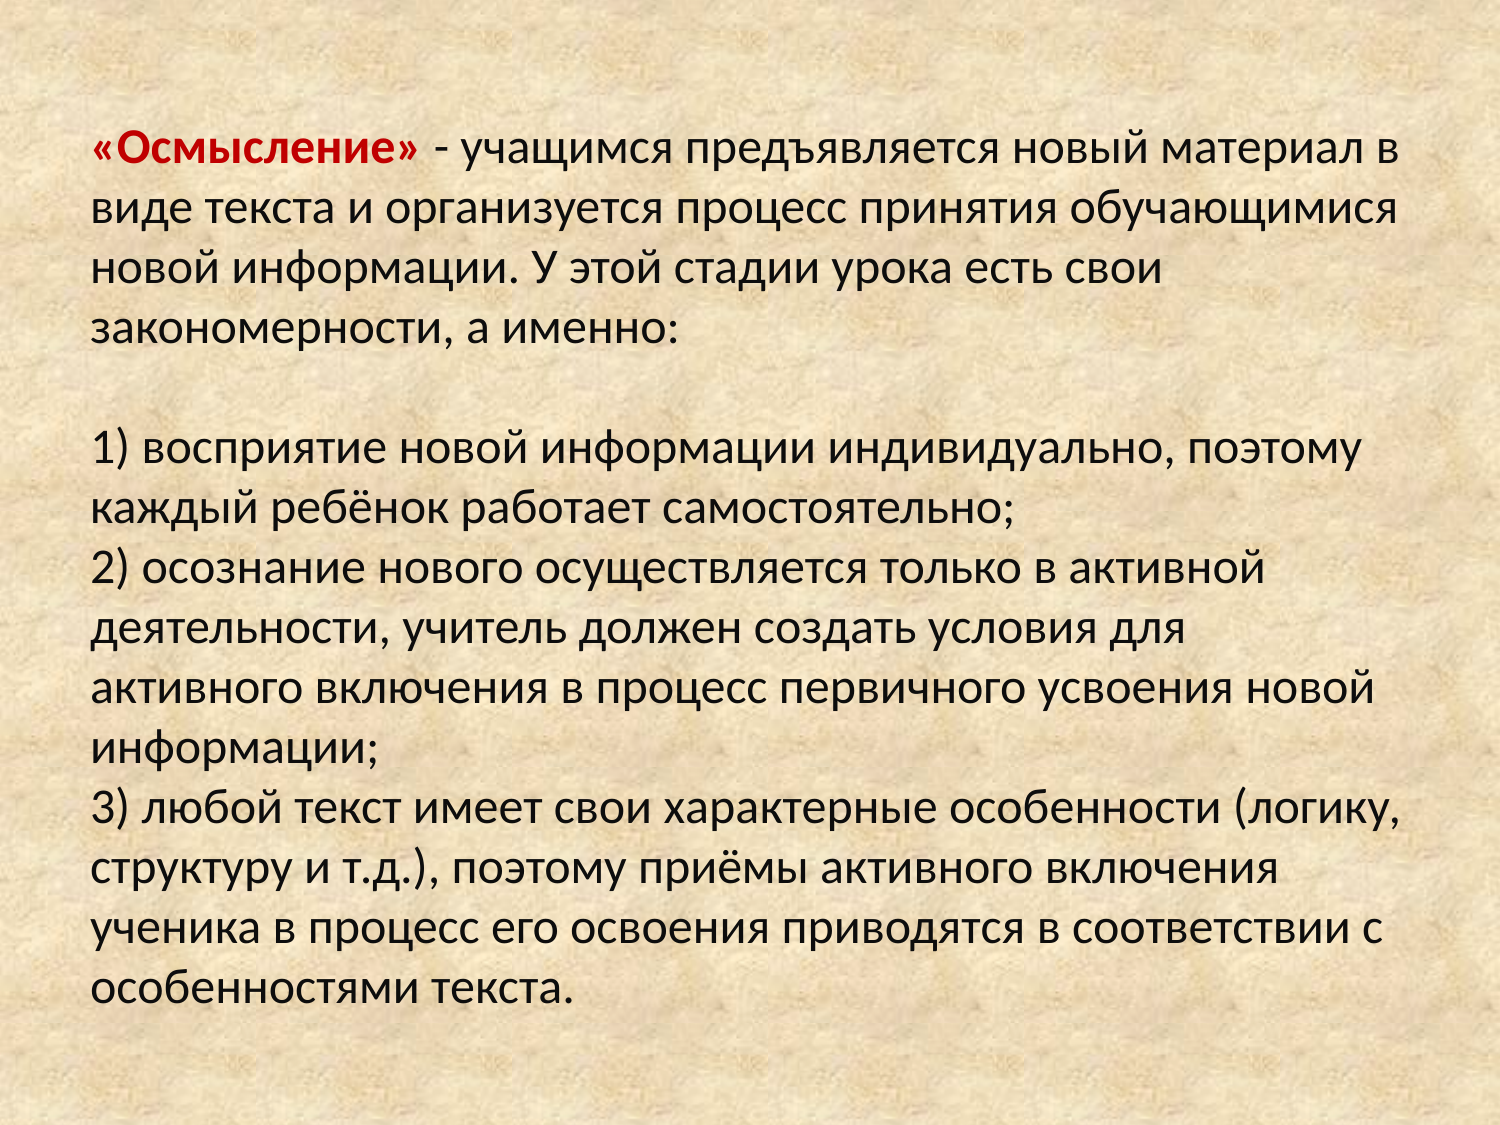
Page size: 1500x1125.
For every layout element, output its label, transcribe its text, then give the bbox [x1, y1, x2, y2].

title «Осмысление» - учащимся предъявляется новый материал в виде текста и организуется процесс принятия обучающимися новой информации. У этой стадии урока есть свои закономерности, а именно: 1) восприятие новой информации индивидуально, поэтому каждый ребёнок работает самостоятельно; 2) осознание нового осуществляется только в активной деятельности, учитель должен создать условия для активного включения в процесс первичного усвоения новой информации; 3) любой текст имеет свои характерные особенности (логику, структуру и т.д.), поэтому приёмы активного включения ученика в процесс его освоения приводятся в соответствии с особенностями текста. [75, 45, 1425, 1083]
picture [0, 0, 1500, 1125]
